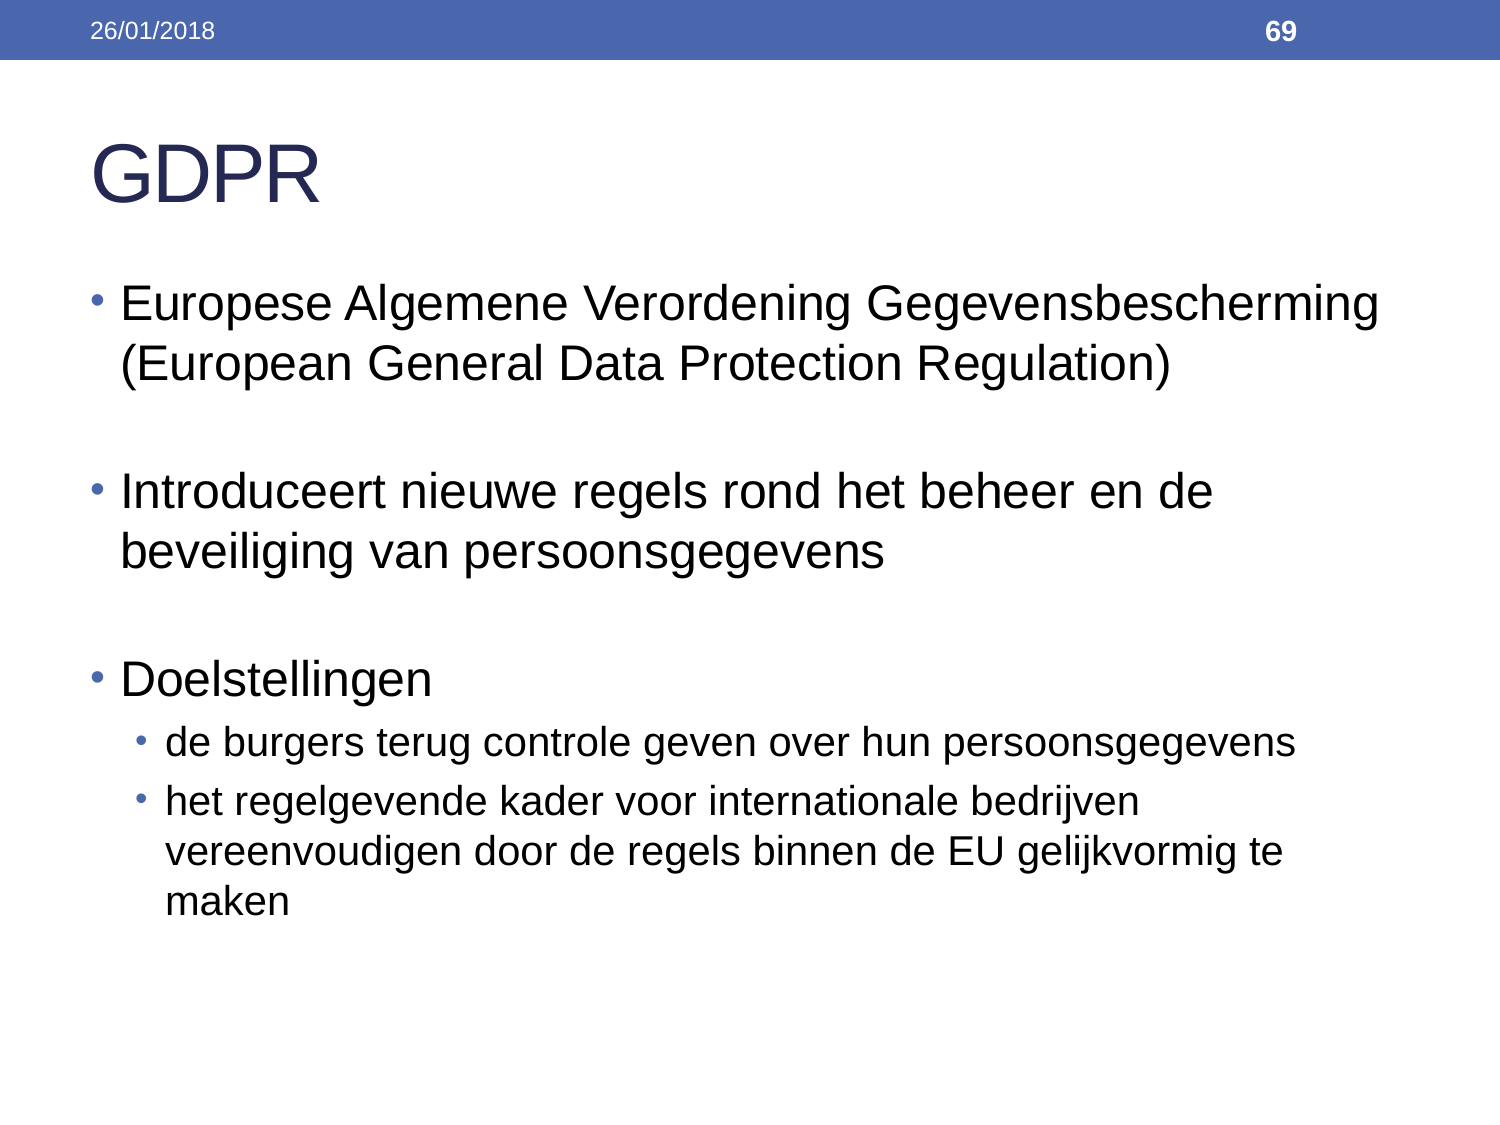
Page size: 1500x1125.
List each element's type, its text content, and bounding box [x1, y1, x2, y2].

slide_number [75, 3, 550, 57]
title GDPR [75, 87, 1425, 250]
list Europese Algemene Verordening Gegevensbescherming (European General Data Protection Regulation) Introduceert nieuwe regels rond het beheer en de beveiliging van persoonsgegevens Doelstellingen de burgers terug controle geven over hun persoonsgegevens het regelgevende kader voor internationale bedrijven vereenvoudigen door de regels binnen de EU gelijkvormig te maken [75, 262, 1425, 1063]
slide_number 69 [1250, 3, 1425, 57]
